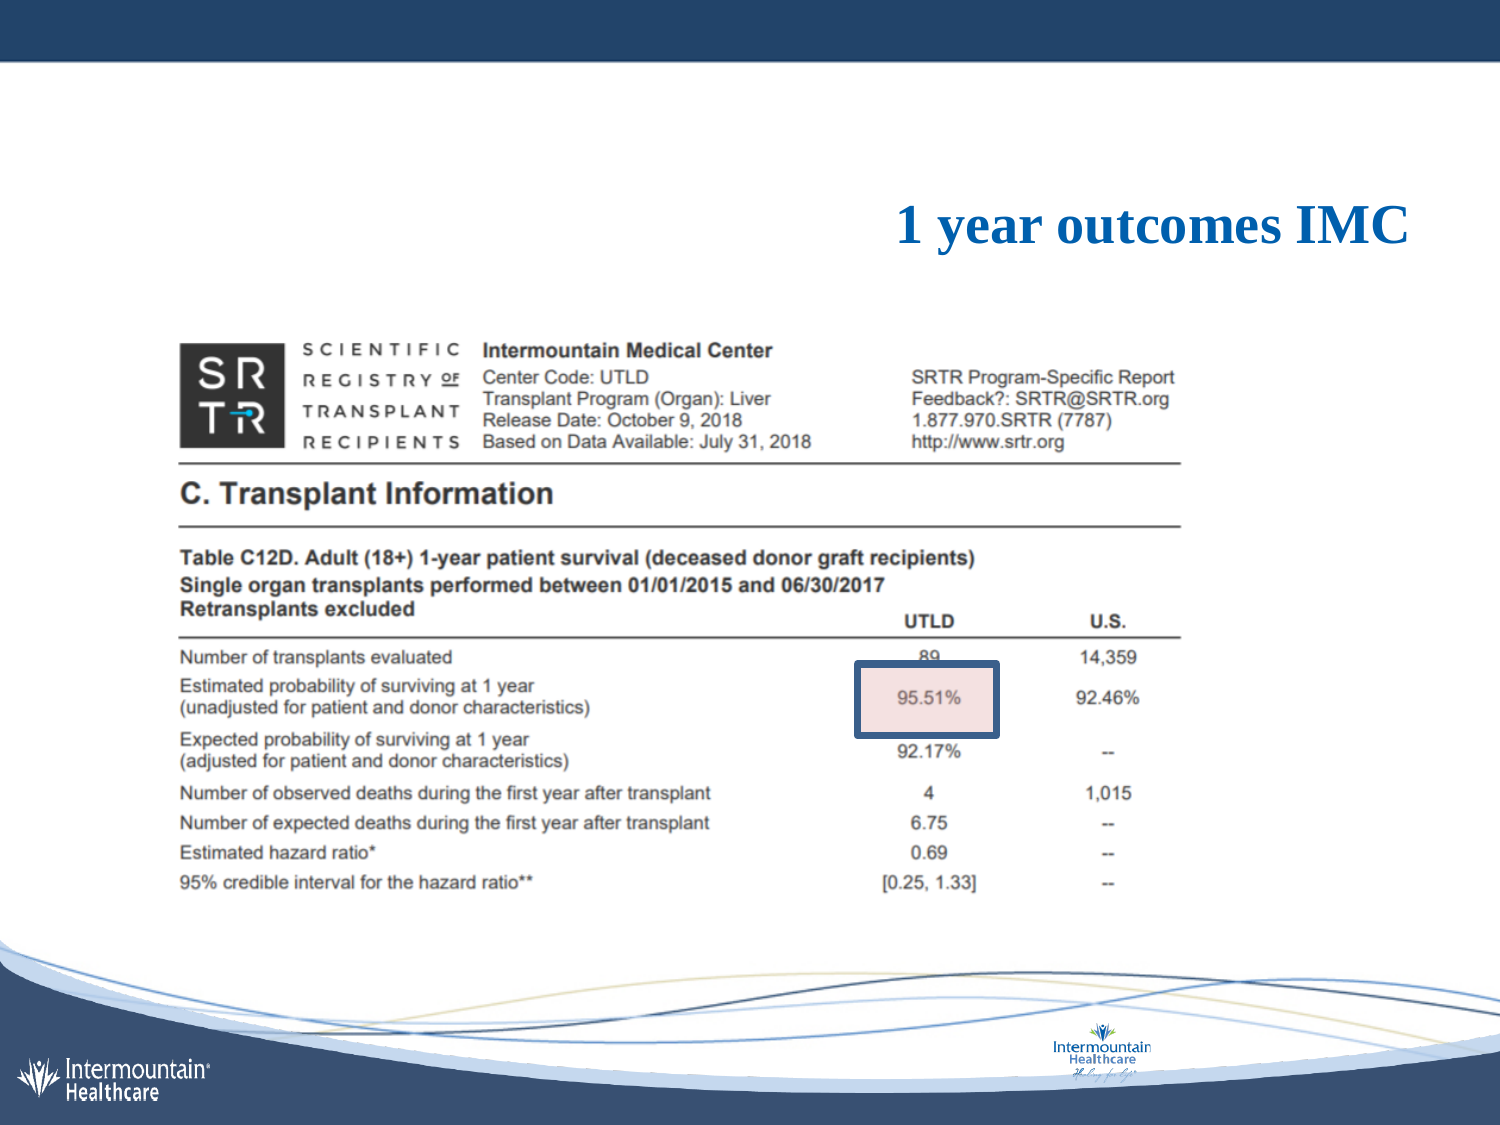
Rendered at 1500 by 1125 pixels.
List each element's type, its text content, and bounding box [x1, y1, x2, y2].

title 1 year outcomes IMC [63, 90, 1427, 262]
picture [0, 0, 1500, 1125]
